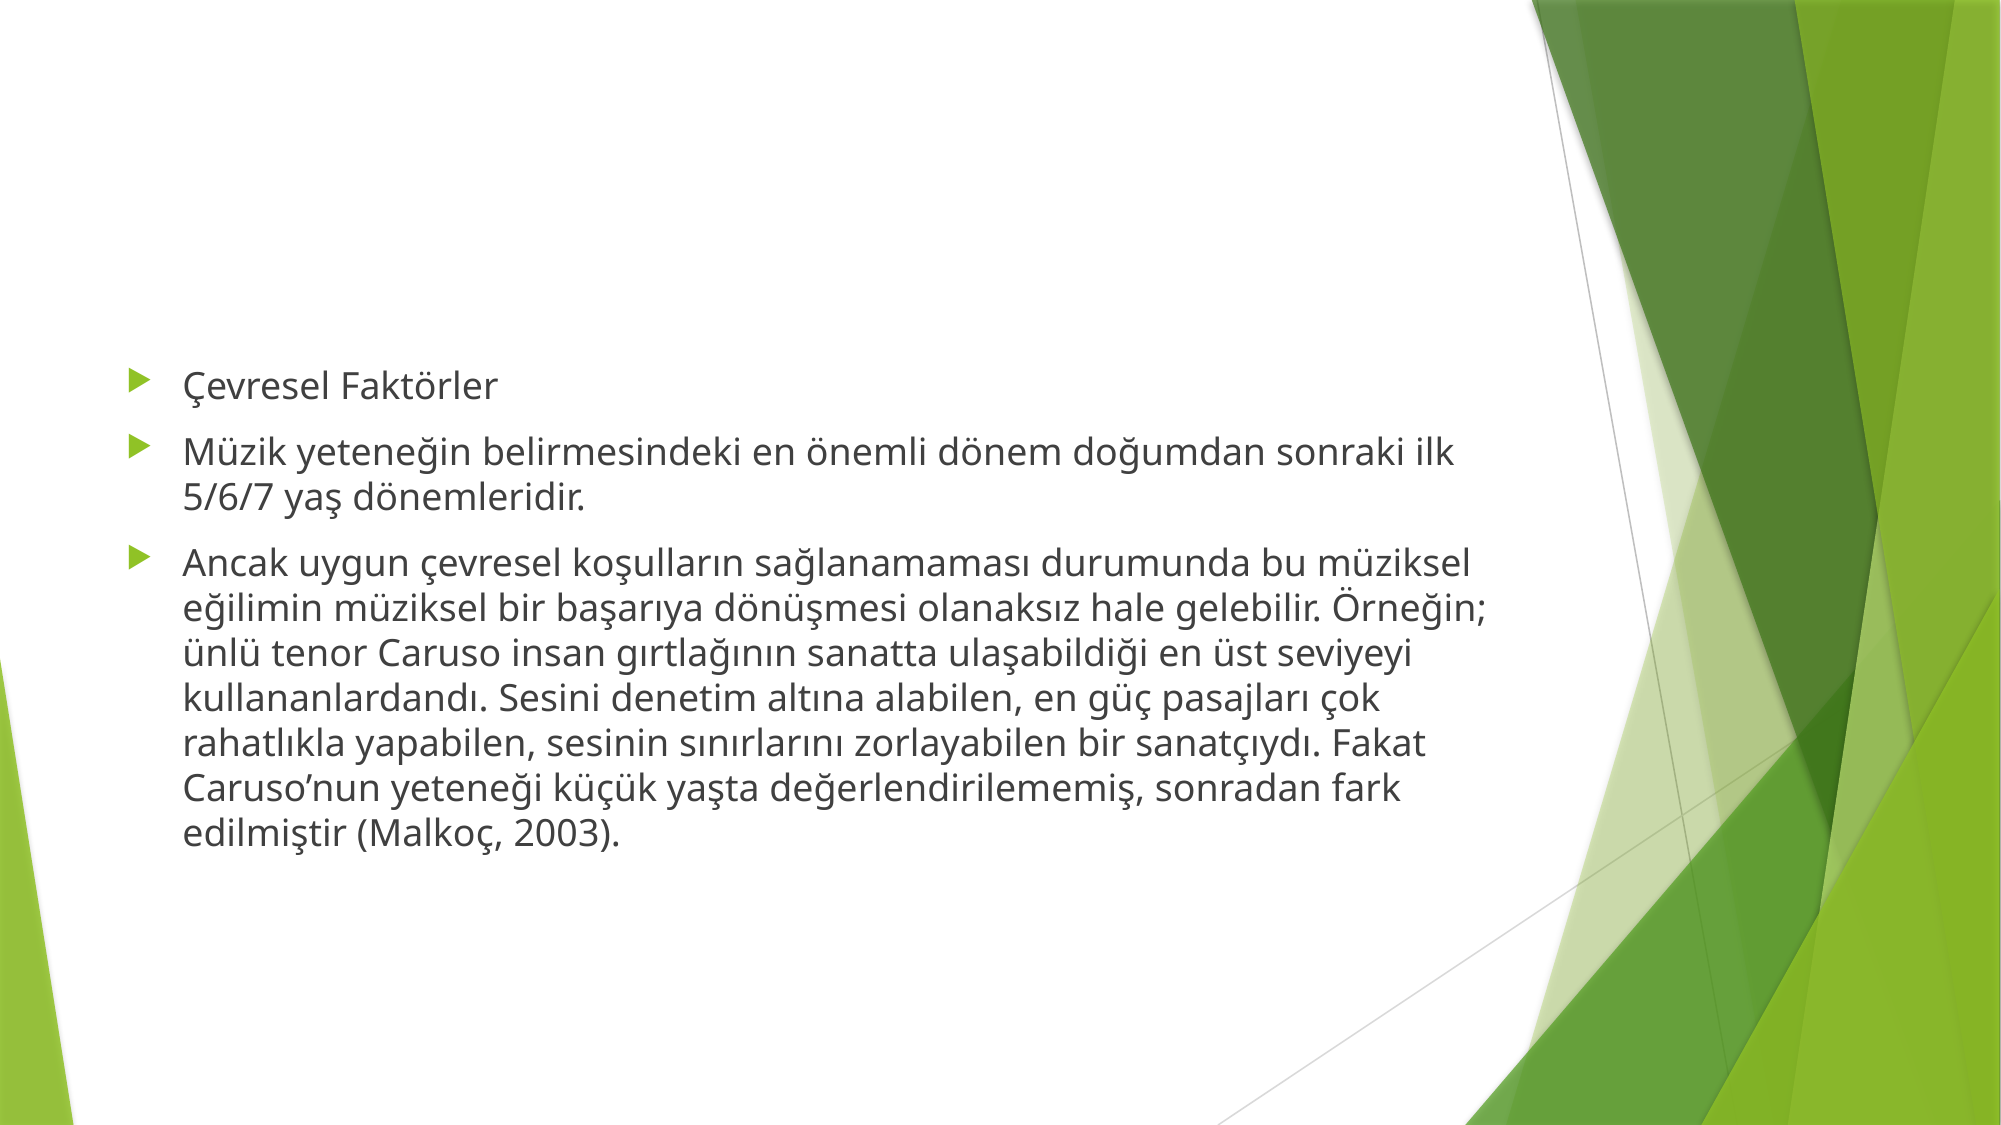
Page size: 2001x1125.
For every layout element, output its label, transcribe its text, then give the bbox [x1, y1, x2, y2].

list Çevresel Faktörler Müzik yeteneğin belirmesindeki en önemli dönem doğumdan sonraki ilk 5/6/7 yaş dönemleridir. Ancak uygun çevresel koşulların sağlanamaması durumunda bu müziksel eğilimin müziksel bir başarıya dönüşmesi olanaksız hale gelebilir. Örneğin; ünlü tenor Caruso insan gırtlağının sanatta ulaşabildiği en üst seviyeyi kullananlardandı. Sesini denetim altına alabilen, en güç pasajları çok rahatlıkla yapabilen, sesinin sınırlarını zorlayabilen bir sanatçıydı. Fakat Caruso’nun yeteneği küçük yaşta değerlendirilememiş, sonradan fark edilmiştir (Malkoç, 2003). [111, 354, 1522, 992]
